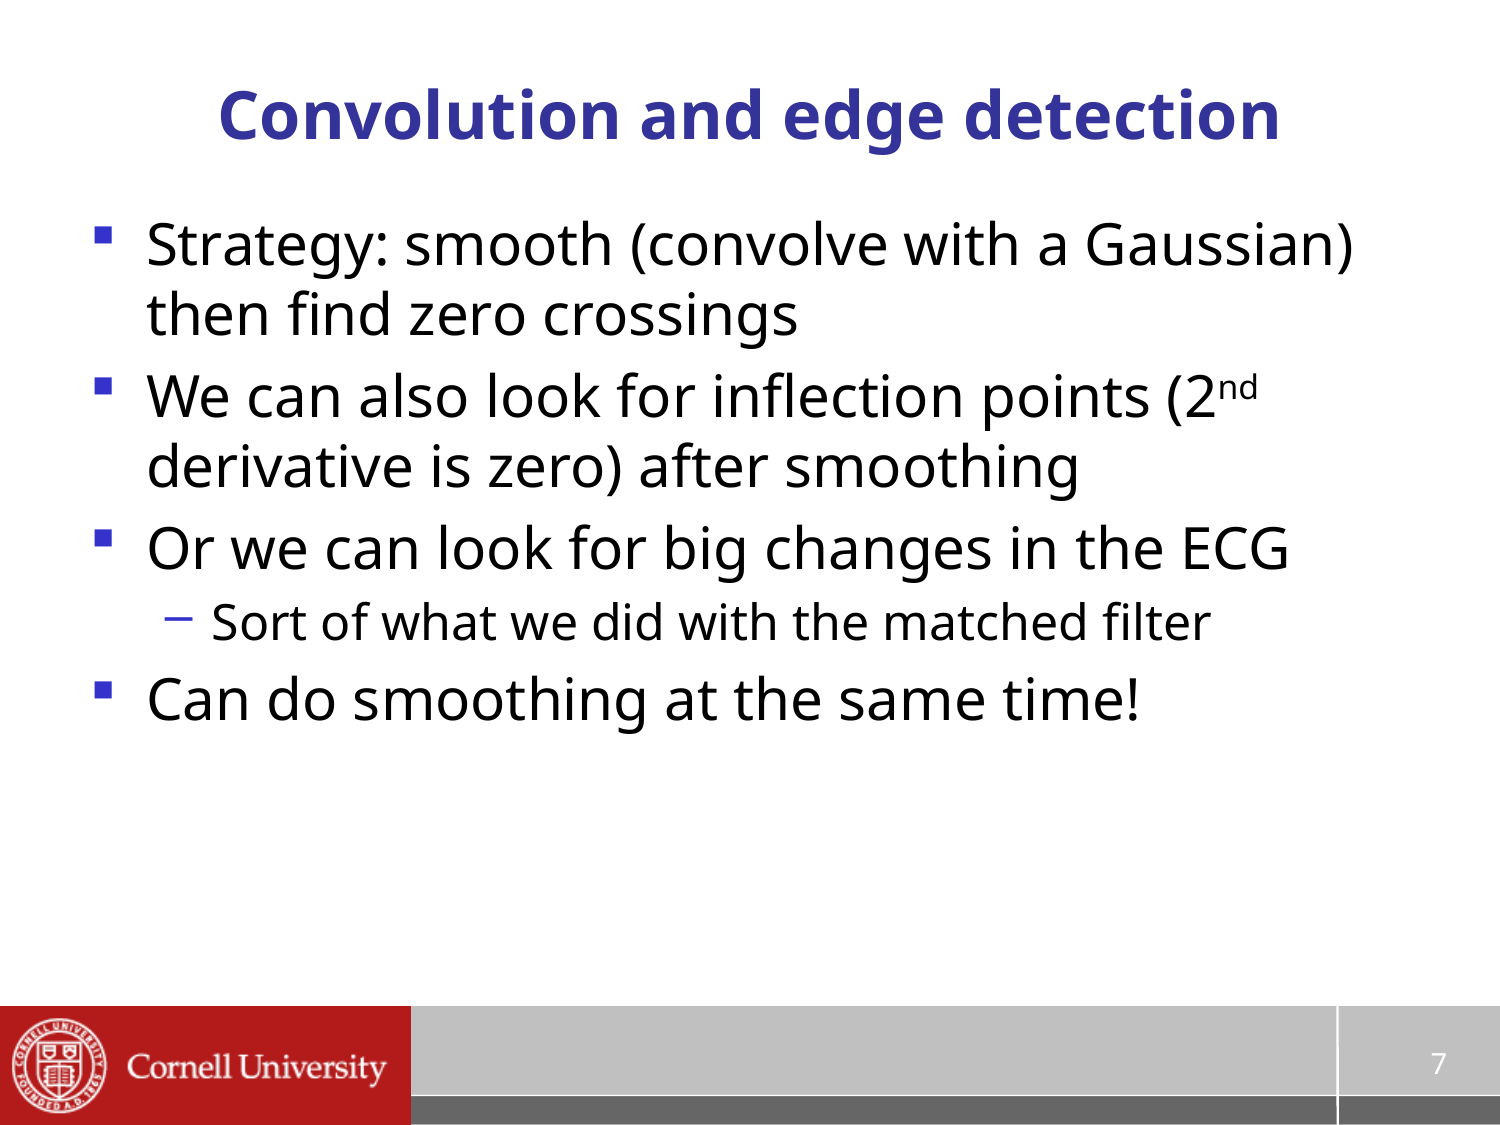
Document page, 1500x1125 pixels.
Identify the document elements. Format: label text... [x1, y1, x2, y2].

picture [0, 1006, 411, 1125]
slide_number 7 [1349, 1037, 1463, 1088]
list Strategy: smooth (convolve with a Gaussian) then find zero crossings We can also look for inflection points (2nd derivative is zero) after smoothing Or we can look for big changes in the ECG Sort of what we did with the matched filter Can do smoothing at the same time! [74, 199, 1426, 1001]
title Convolution and edge detection [74, 37, 1426, 188]
